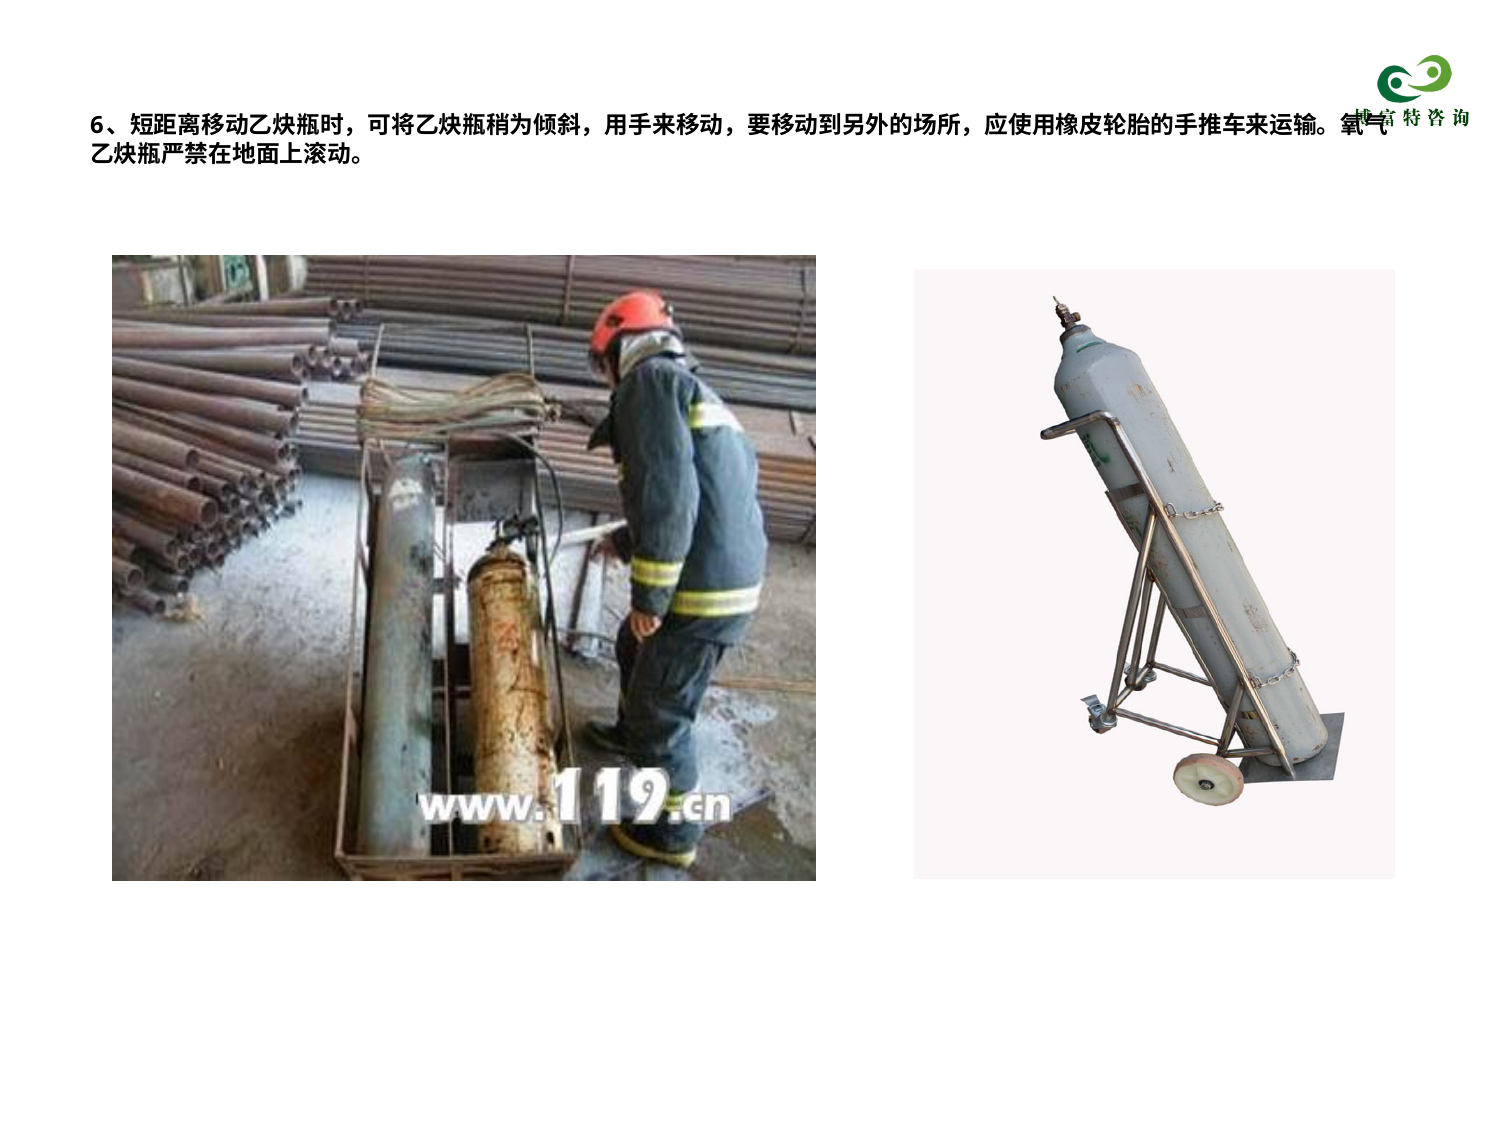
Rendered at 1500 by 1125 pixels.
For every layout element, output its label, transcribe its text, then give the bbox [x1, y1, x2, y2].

picture [913, 269, 1395, 880]
title 6、短距离移动乙炔瓶时，可将乙炔瓶稍为倾斜，用手来移动，要移动到另外的场所，应使用橡皮轮胎的手推车来运输。氧气乙炔瓶严禁在地面上滚动。 [74, 44, 1426, 233]
picture [1426, 54, 1488, 129]
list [111, 255, 816, 881]
